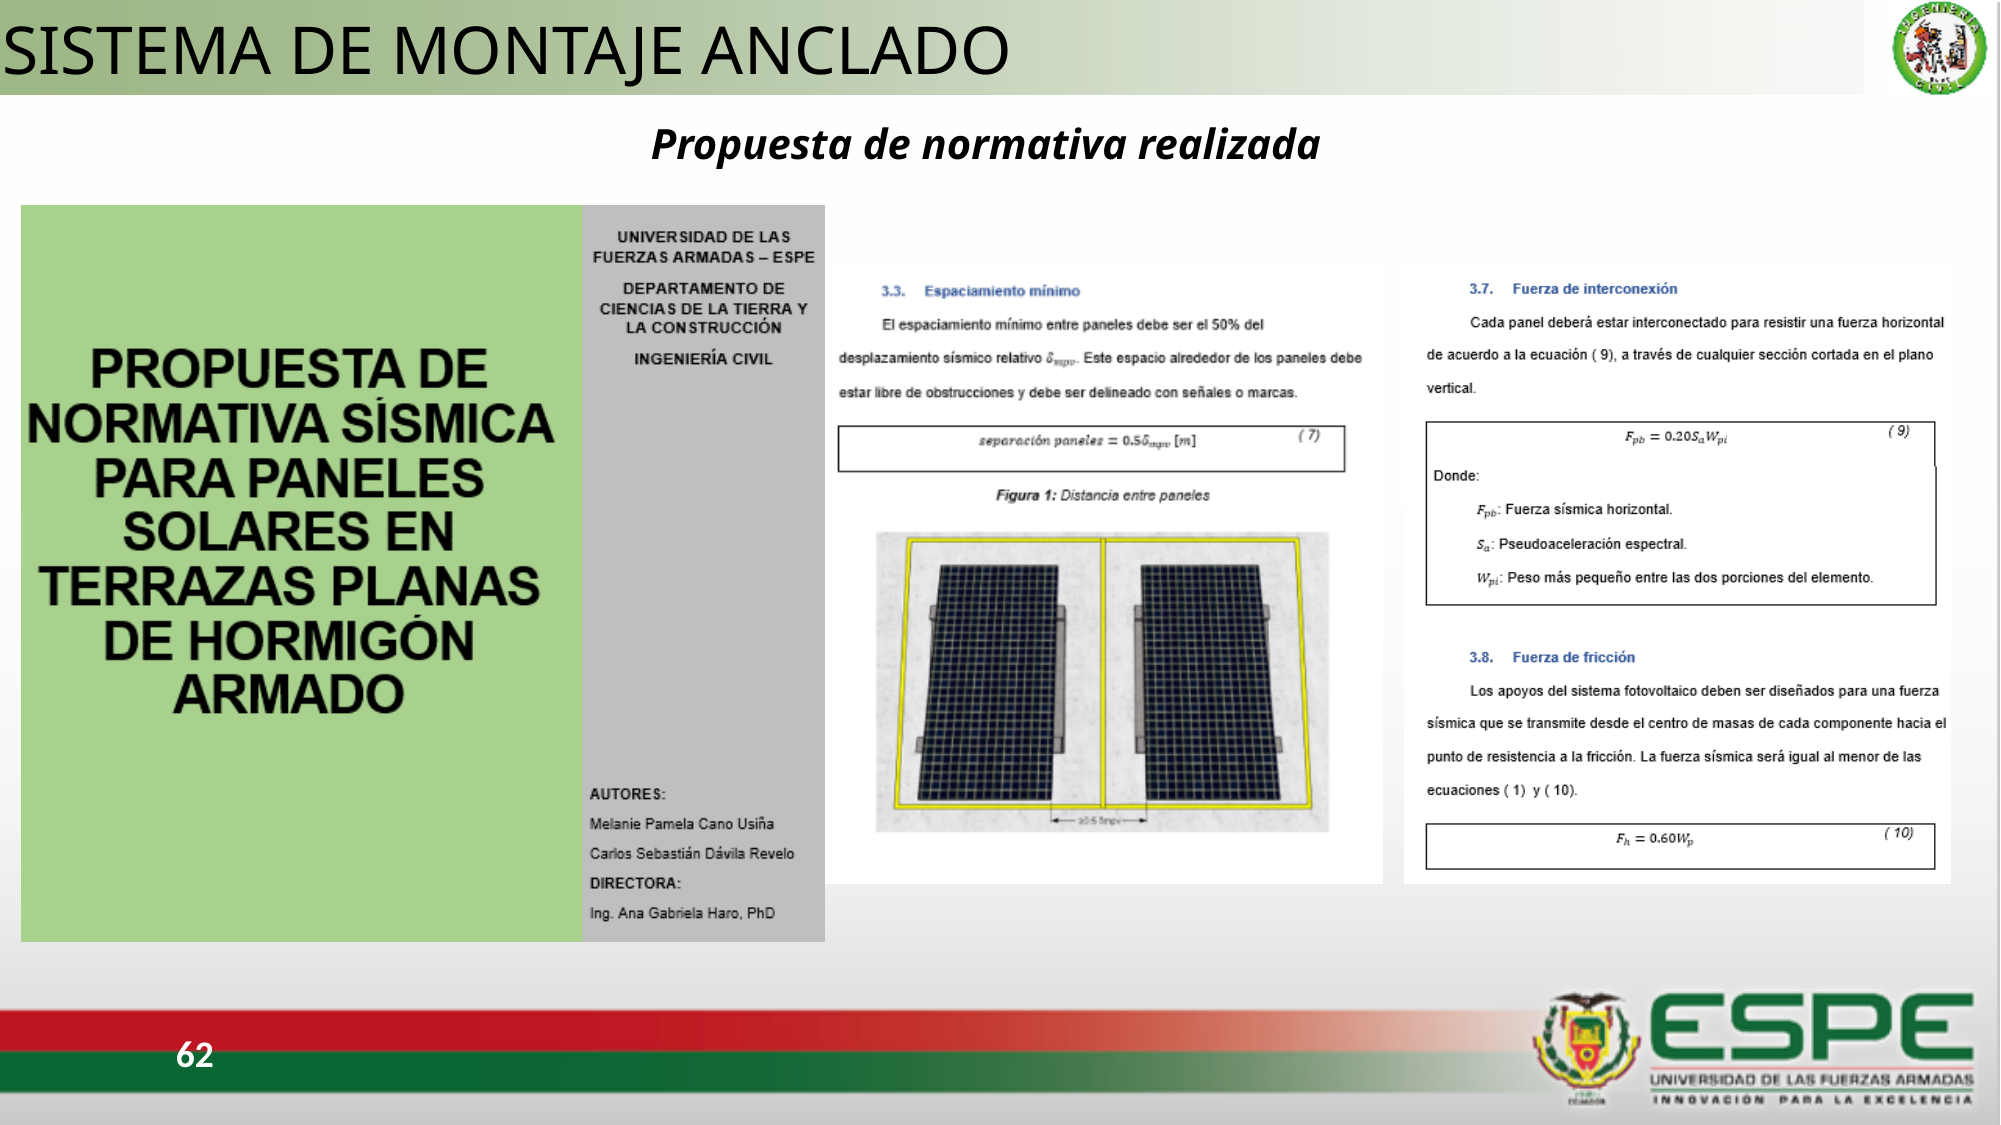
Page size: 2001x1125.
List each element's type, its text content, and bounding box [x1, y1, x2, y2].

picture [0, 0, 2000, 1125]
text_box Propuesta de normativa realizada [516, 110, 1456, 176]
slide_number 62 [46, 1022, 229, 1083]
text_box SISTEMA DE MONTAJE ANCLADO [0, 2, 1048, 105]
